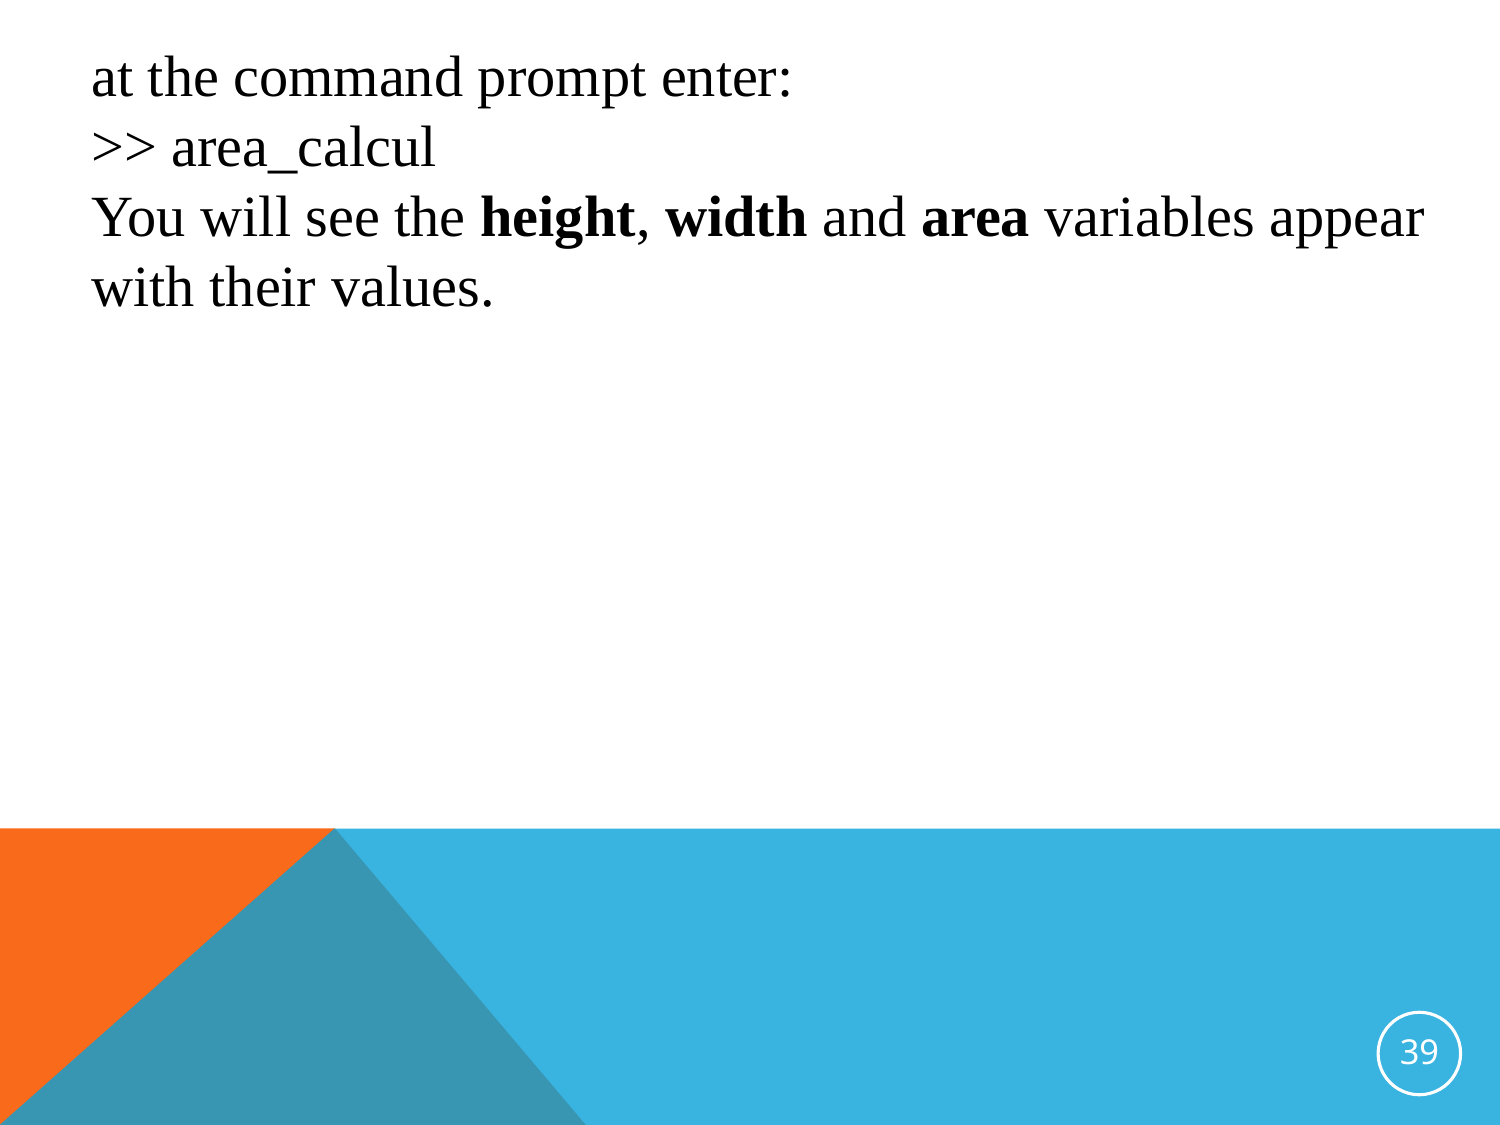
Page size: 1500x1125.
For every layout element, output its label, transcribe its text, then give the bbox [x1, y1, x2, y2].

slide_number 39 [1376, 1010, 1463, 1097]
text_box at the command prompt enter: >> area_calcul You will see the height, width and area variables appear with their values. [76, 30, 1459, 326]
